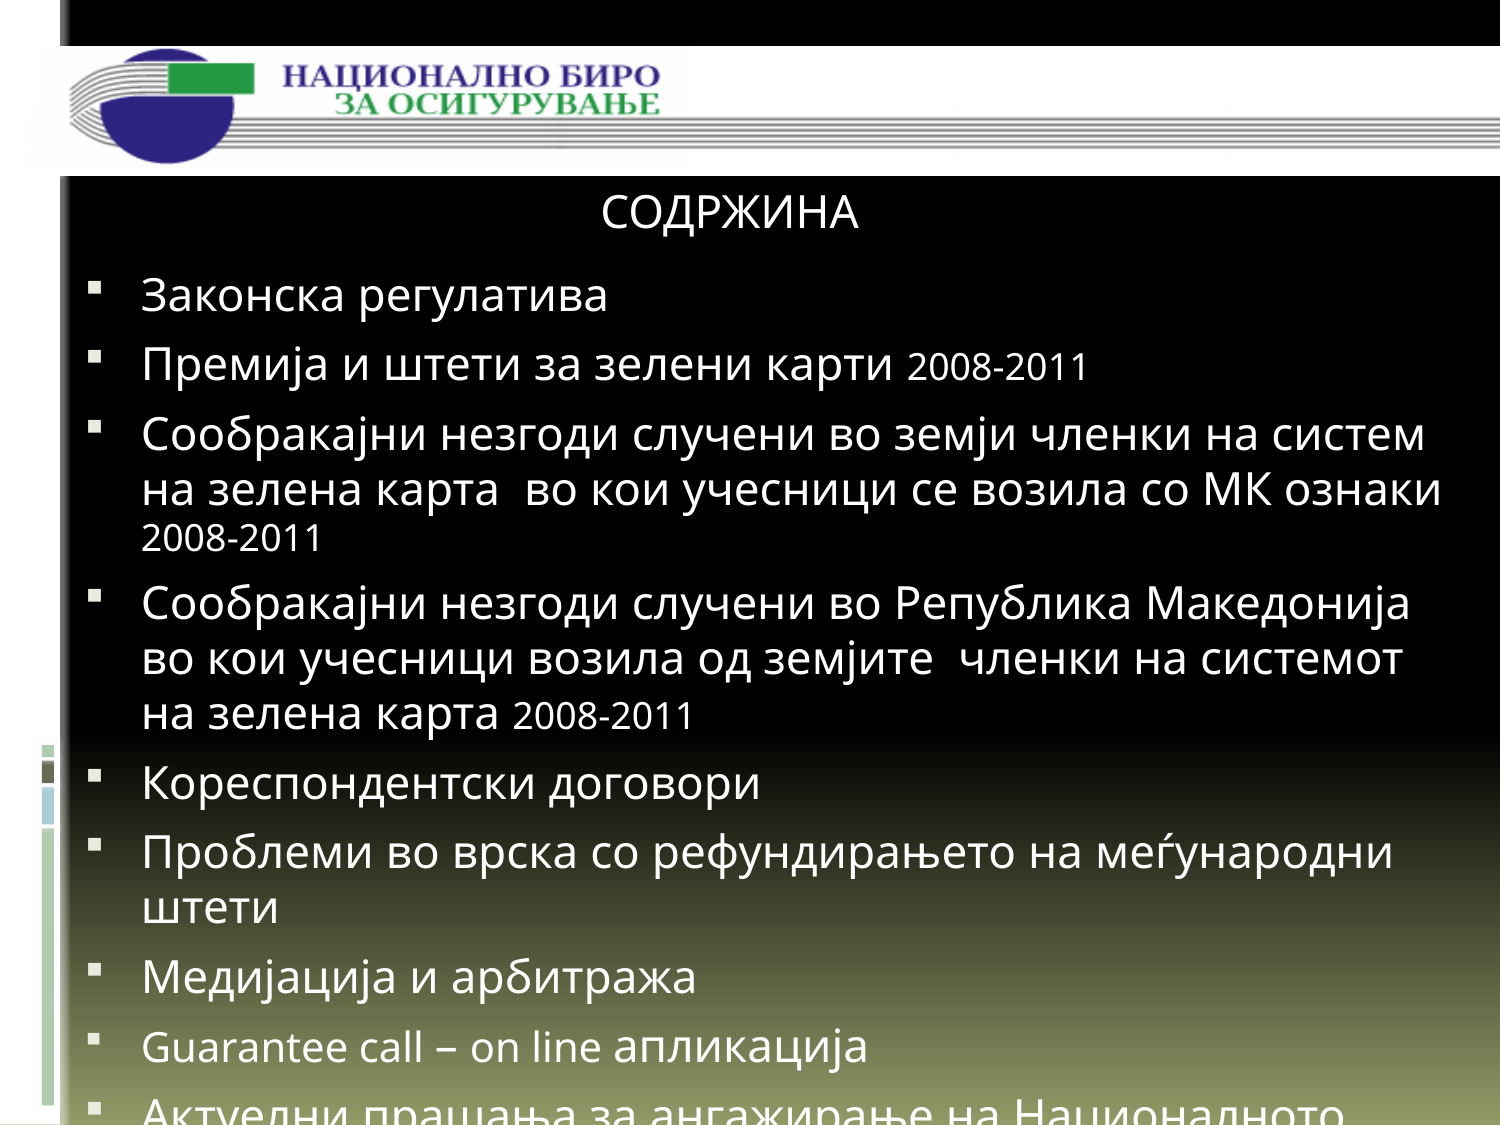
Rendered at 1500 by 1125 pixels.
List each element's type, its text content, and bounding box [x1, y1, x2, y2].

picture [34, 46, 1500, 177]
text_box СОДРЖИНА [23, 175, 1430, 282]
list Законска регулатива Премија и штети за зелени карти 2008-2011 Сообракајни незгоди случени во земји членки на систем на зелена карта во кои учесници се возила со МК ознаки 2008-2011 Сообракајни незгоди случени во Република Македонија во кои учесници возила од земјите членки на системот на зелена карта 2008-2011 Кореспондентски договори Проблеми во врска со рефундирањето на меѓународни штети Медијација и арбитража Guarantee call – on line апликација Актуелни прашања за ангажирање на Националното биро за осигурување [58, 257, 1465, 1090]
